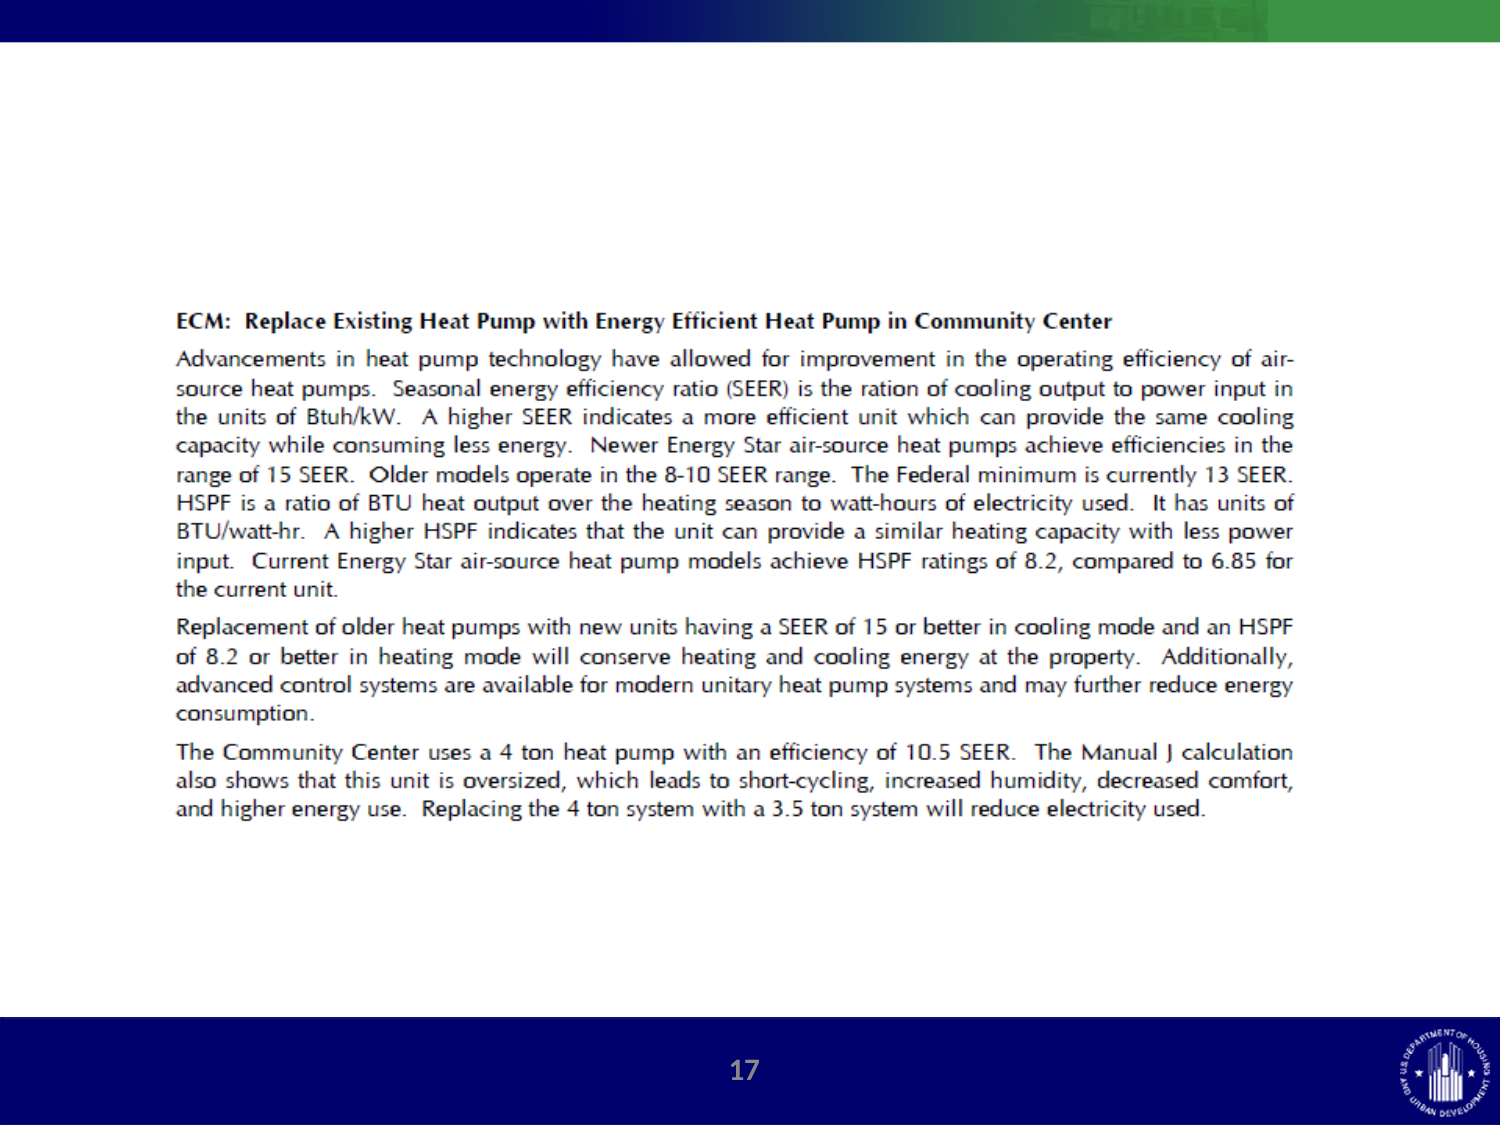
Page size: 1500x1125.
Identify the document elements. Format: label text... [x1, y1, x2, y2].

picture [0, 0, 1500, 1125]
slide_number 16 [712, 1037, 775, 1098]
